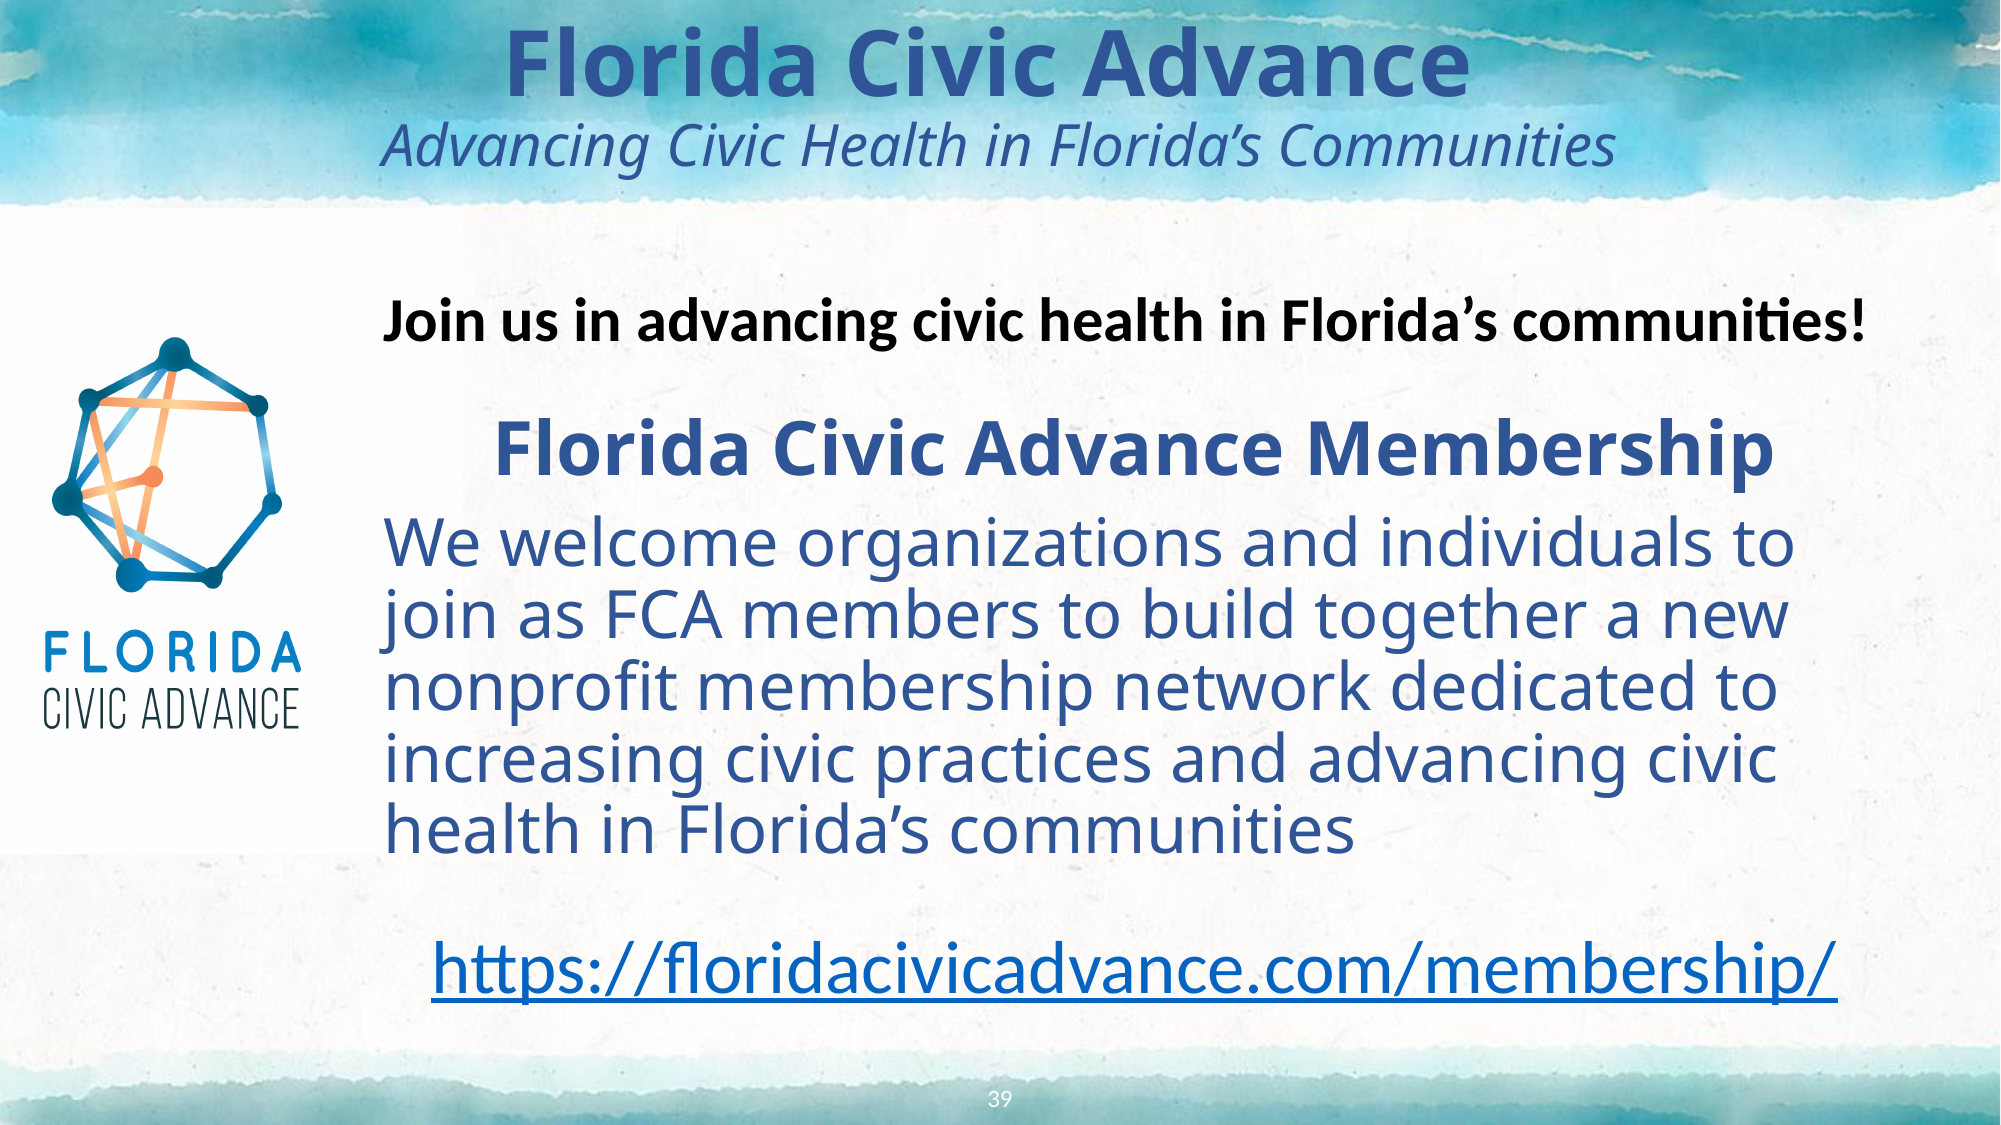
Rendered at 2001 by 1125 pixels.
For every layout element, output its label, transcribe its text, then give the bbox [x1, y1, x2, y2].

title Florida Civic Advance Advancing Civic Health in Florida’s Communities [99, 18, 1900, 207]
slide_number 39 [939, 1088, 1060, 1125]
list Join us in advancing civic health in Florida’s communities! Florida Civic Advance Membership We welcome organizations and individuals to join as FCA members to build together a new nonprofit membership network dedicated to increasing civic practices and advancing civic health in Florida’s communities https://floridacivicadvance.com/membership/ [352, 272, 1900, 1088]
picture [0, 0, 2001, 1125]
